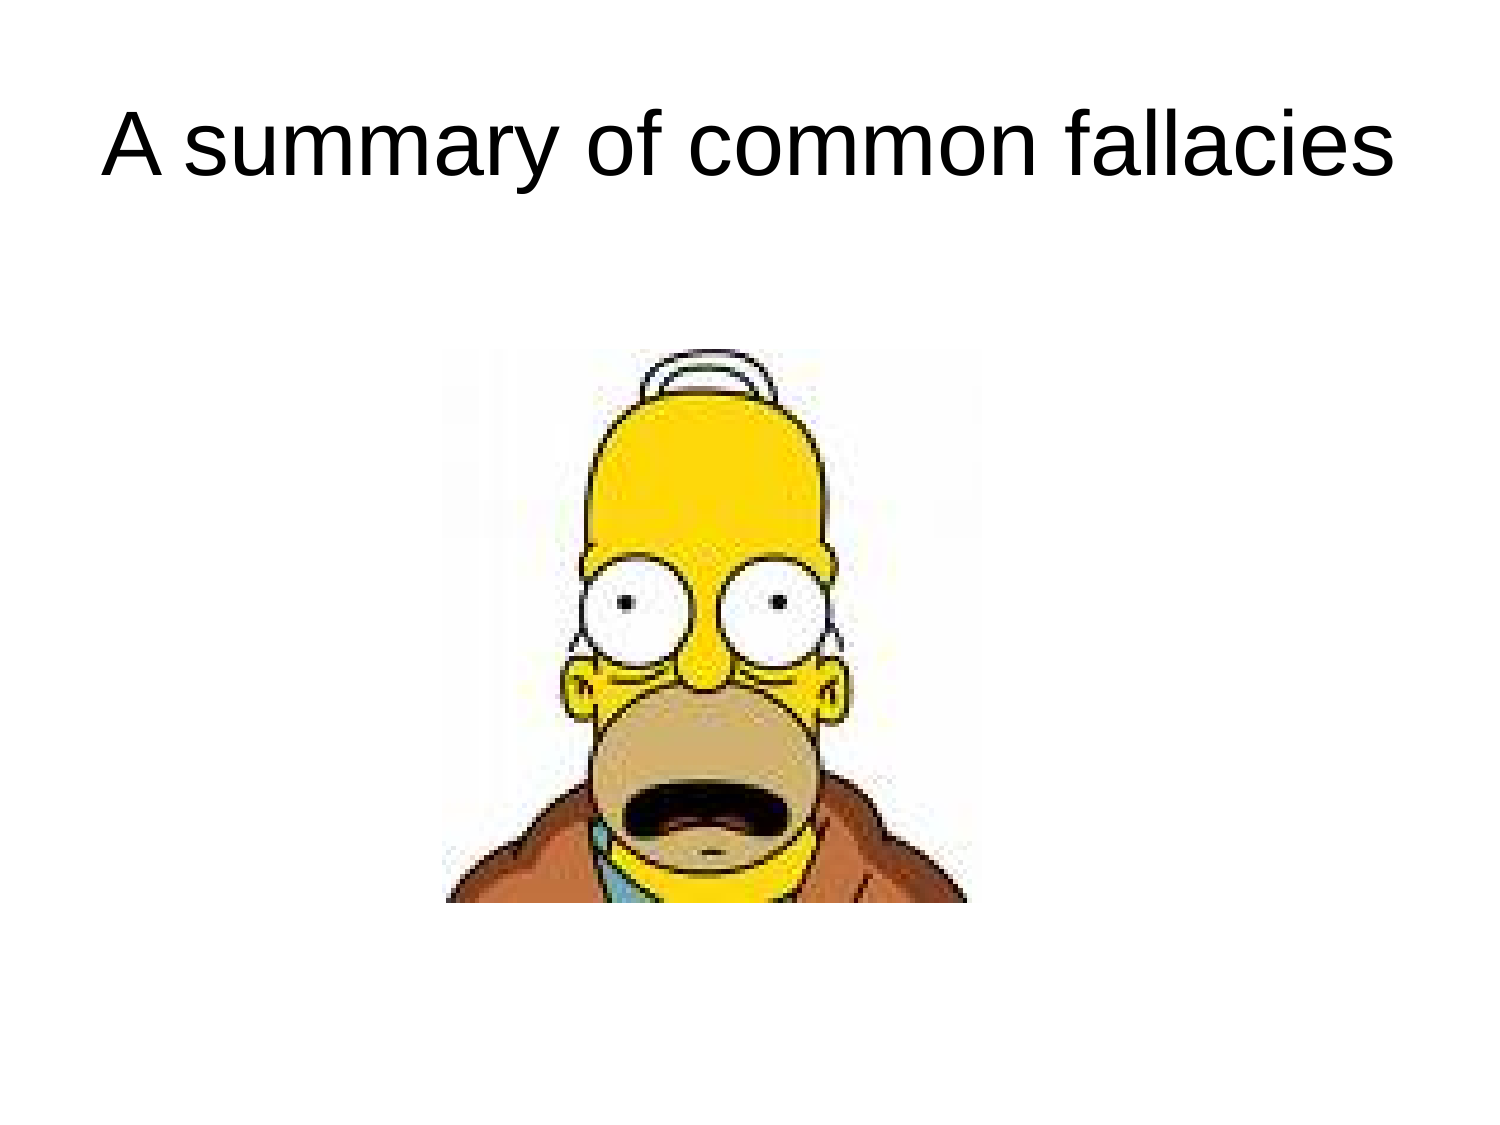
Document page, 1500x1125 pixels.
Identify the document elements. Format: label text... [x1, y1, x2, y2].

title A summary of common fallacies [75, 45, 1425, 233]
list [442, 349, 982, 903]
